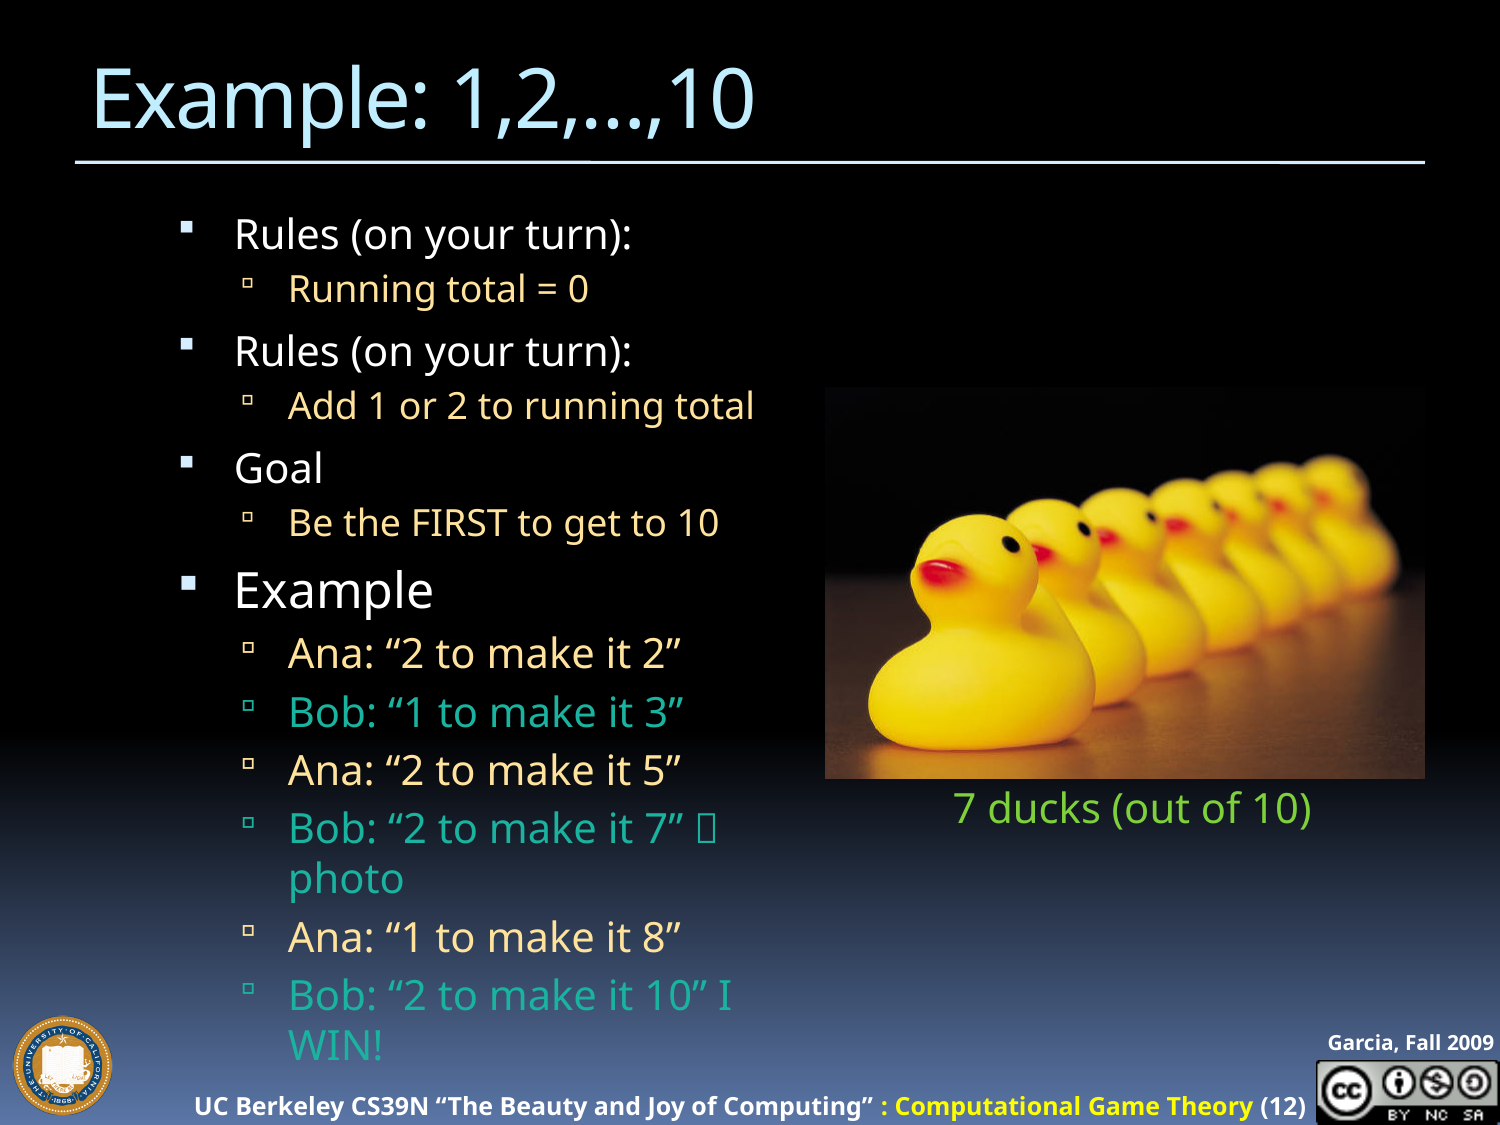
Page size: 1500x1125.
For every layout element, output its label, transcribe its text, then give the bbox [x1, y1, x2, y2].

picture [1316, 1060, 1500, 1125]
picture [824, 387, 1426, 779]
title Example: 1,2,…,10 [75, 37, 1425, 163]
list Rules (on your turn): Running total = 0 Rules (on your turn): Add 1 or 2 to running total Goal Be the FIRST to get to 10 Example Ana: “2 to make it 2” Bob: “1 to make it 3” Ana: “2 to make it 5” Bob: “2 to make it 7”  photo Ana: “1 to make it 8” Bob: “2 to make it 10” I WIN! [151, 199, 838, 1001]
picture [12, 1015, 113, 1116]
text_box 7 ducks (out of 10) [937, 788, 1327, 840]
